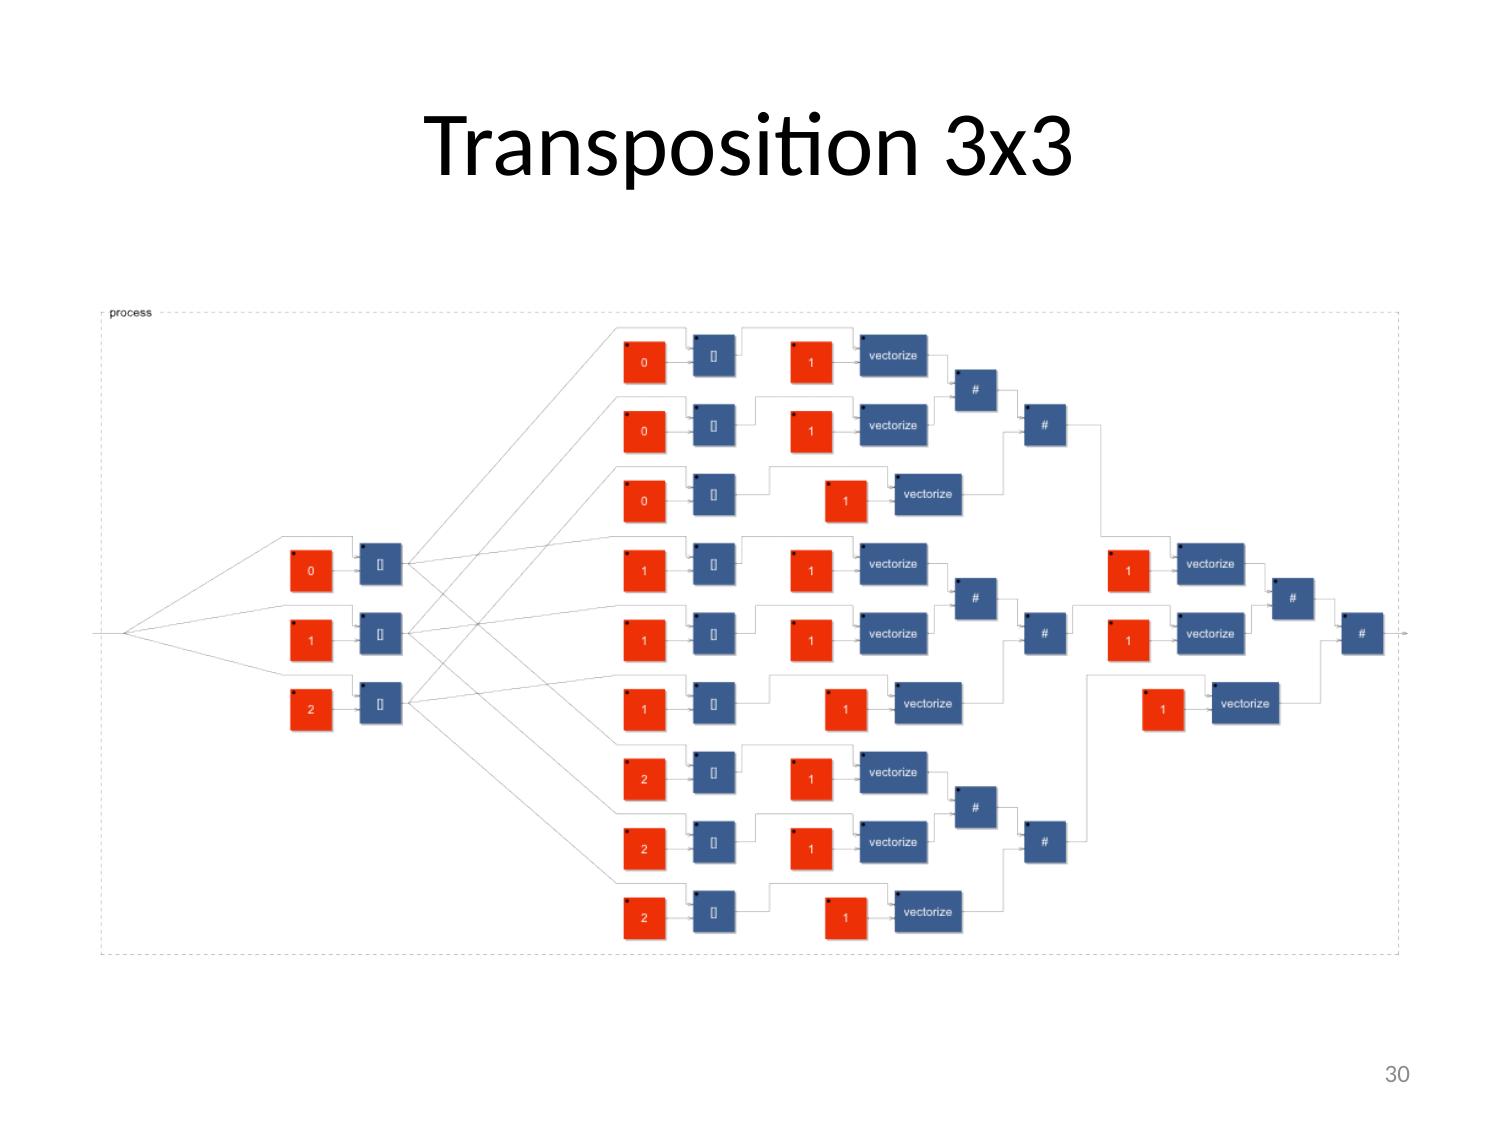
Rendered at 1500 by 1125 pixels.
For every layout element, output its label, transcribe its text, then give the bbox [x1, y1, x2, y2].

title Transposition 3x3 [75, 45, 1425, 233]
slide_number 29 [1074, 1042, 1425, 1103]
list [74, 262, 1426, 1006]
